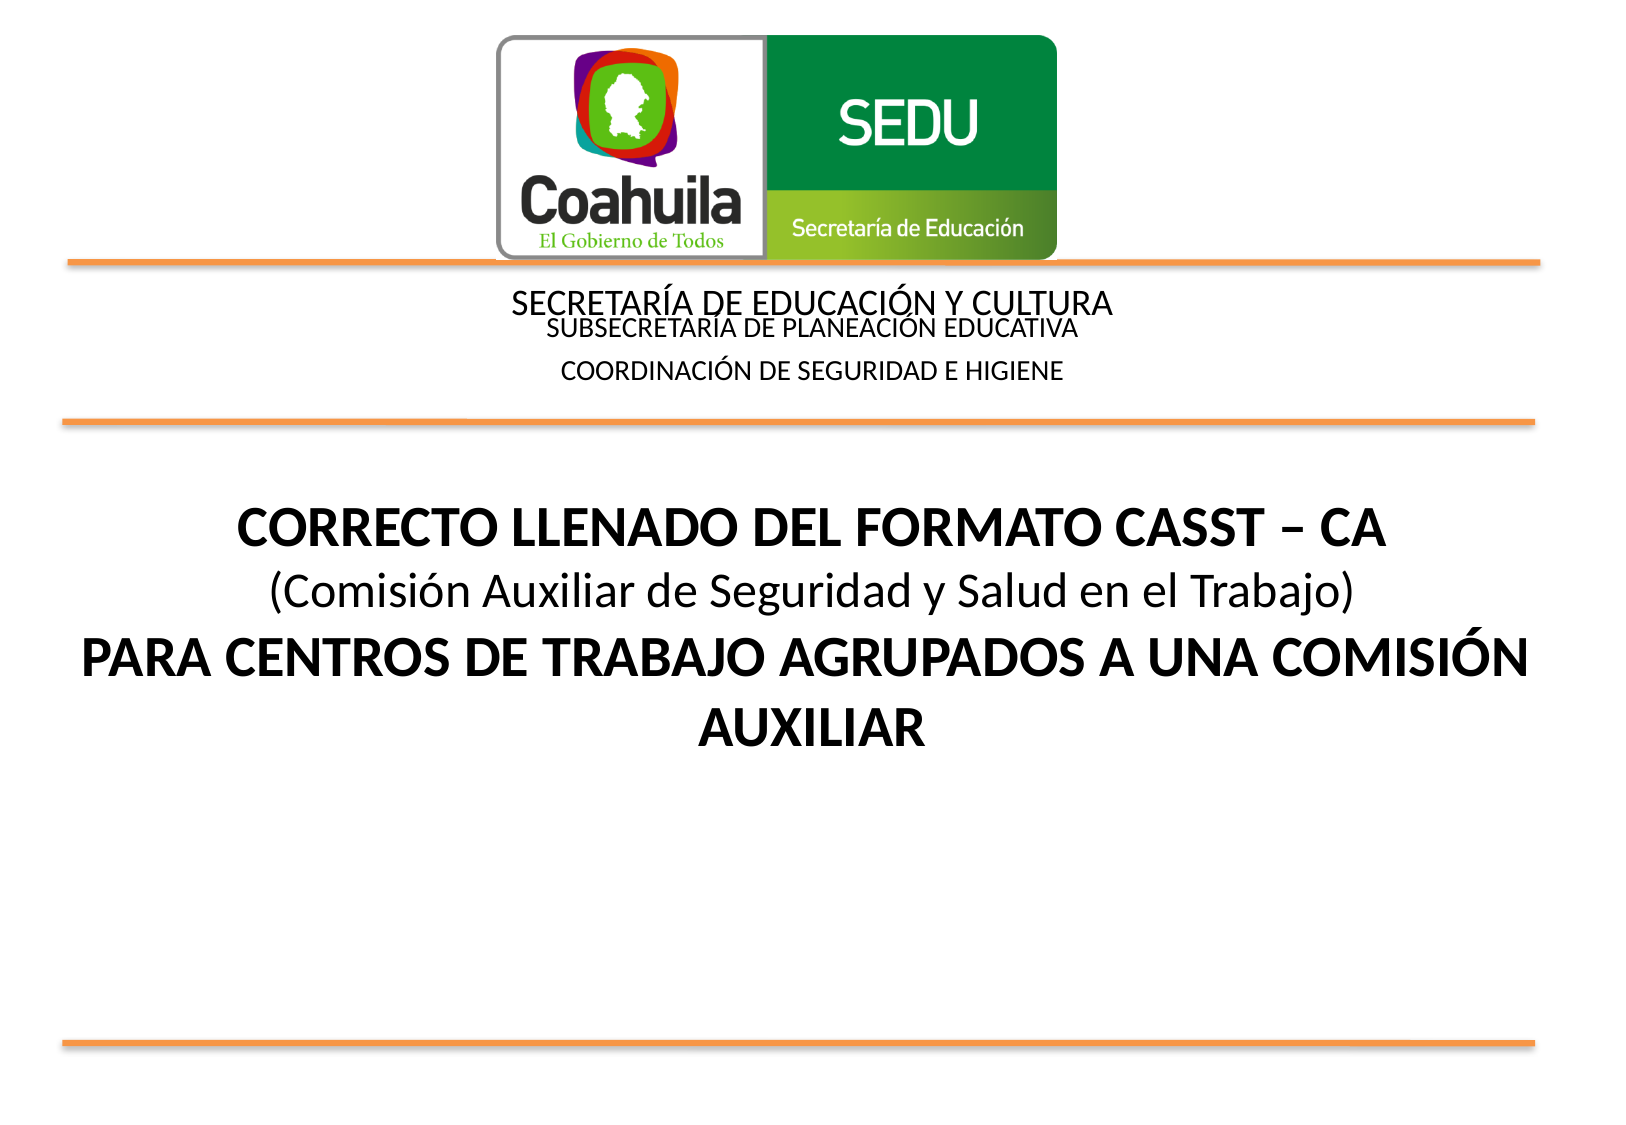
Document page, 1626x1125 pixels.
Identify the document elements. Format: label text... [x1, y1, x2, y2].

picture [495, 34, 1057, 260]
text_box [185, 271, 1440, 395]
text_box CORRECTO LLENADO DEL FORMATO CASST – CA (Comisión Auxiliar de Seguridad y Salud en el Trabajo) PARA CENTROS DE TRABAJO AGRUPADOS A UNA COMISIÓN AUXILIAR [0, 480, 1625, 766]
